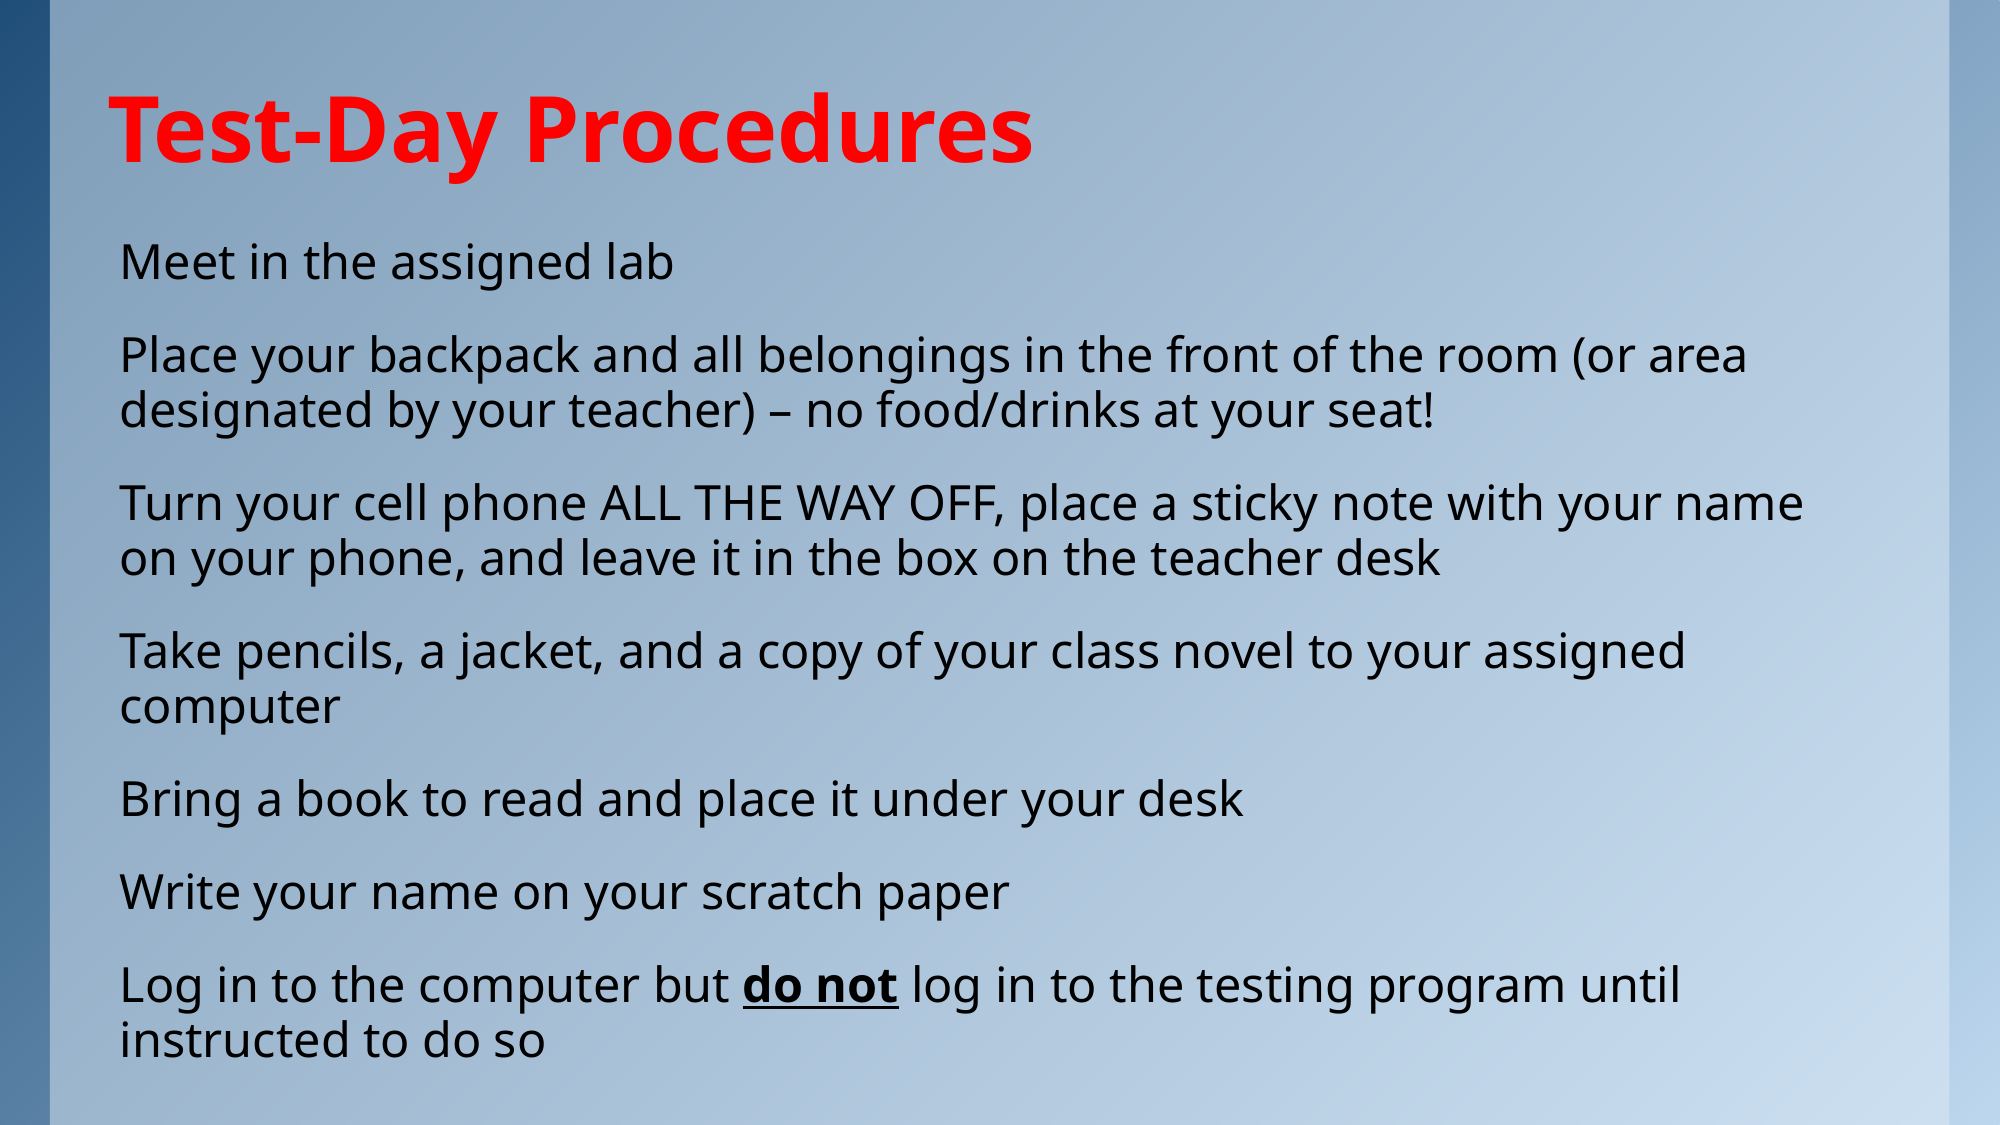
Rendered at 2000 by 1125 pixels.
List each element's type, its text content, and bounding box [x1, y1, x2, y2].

title Test-Day Procedures [87, 12, 1950, 192]
list Meet in the assigned lab Place your backpack and all belongings in the front of the room (or area designated by your teacher) – no food/drinks at your seat! Turn your cell phone ALL THE WAY OFF, place a sticky note with your name on your phone, and leave it in the box on the teacher desk Take pencils, a jacket, and a copy of your class novel to your assigned computer Bring a book to read and place it under your desk Write your name on your scratch paper Log in to the computer but do not log in to the testing program until instructed to do so [99, 224, 1837, 1088]
